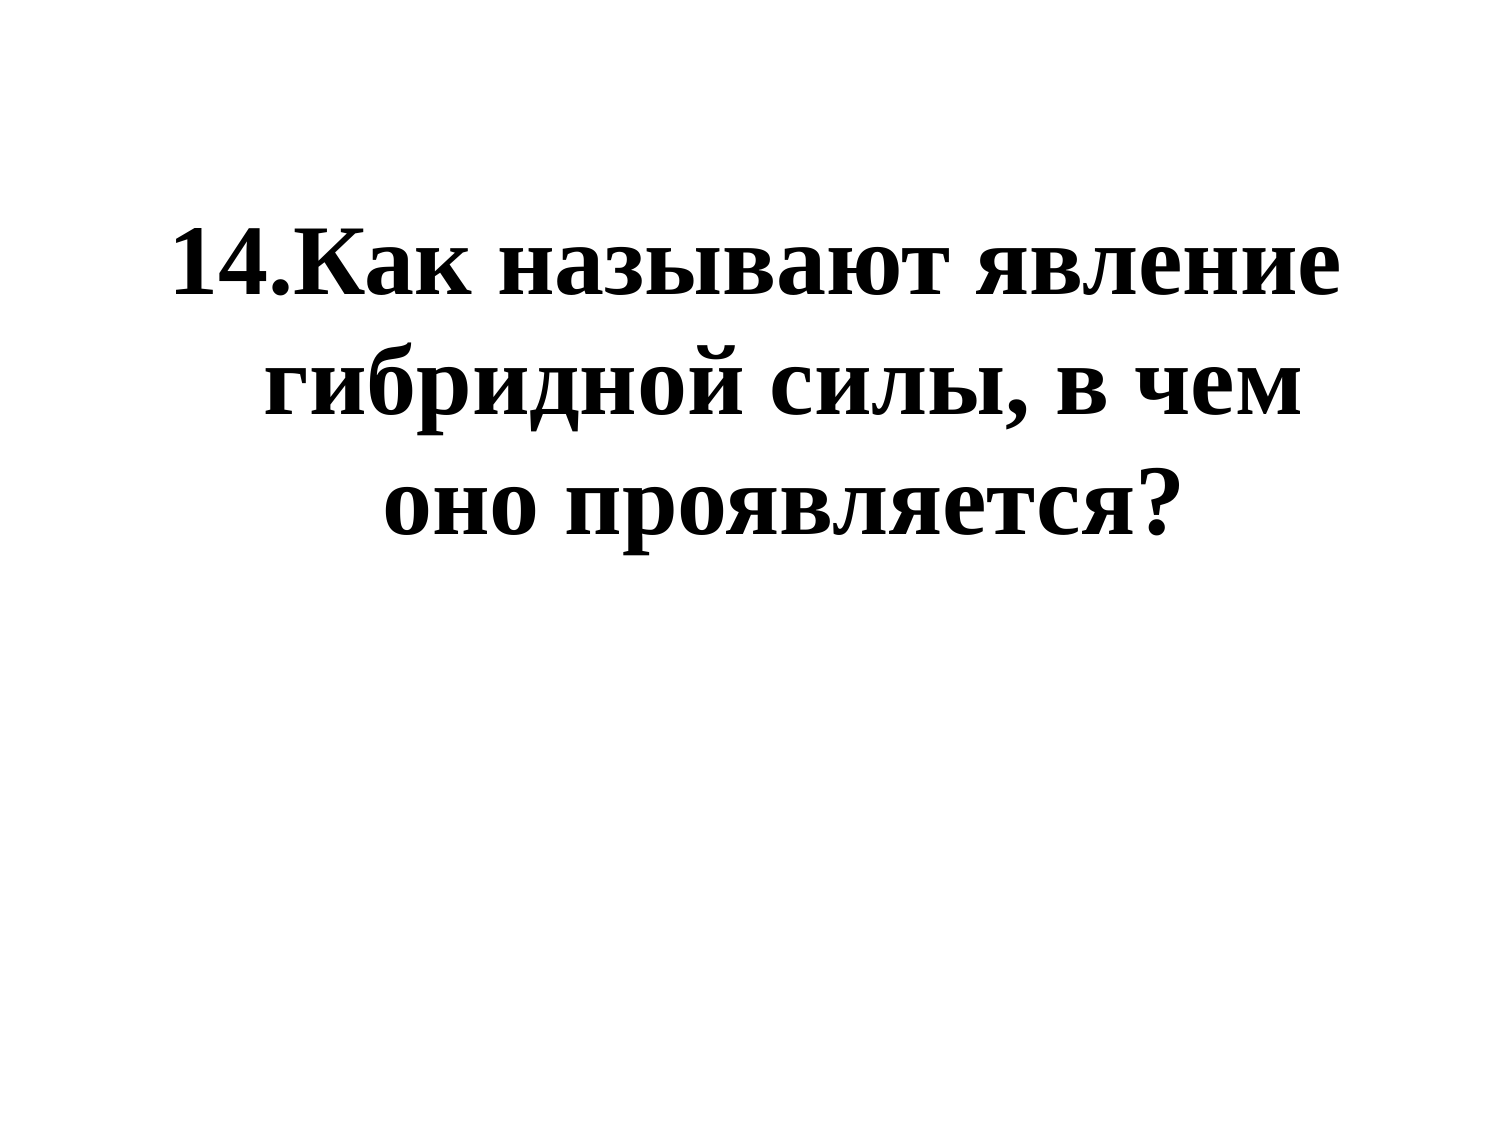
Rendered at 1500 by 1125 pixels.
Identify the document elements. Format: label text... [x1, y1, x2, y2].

list 14.Как называют явление гибридной силы, в чем оно проявляется? [116, 187, 1395, 1006]
